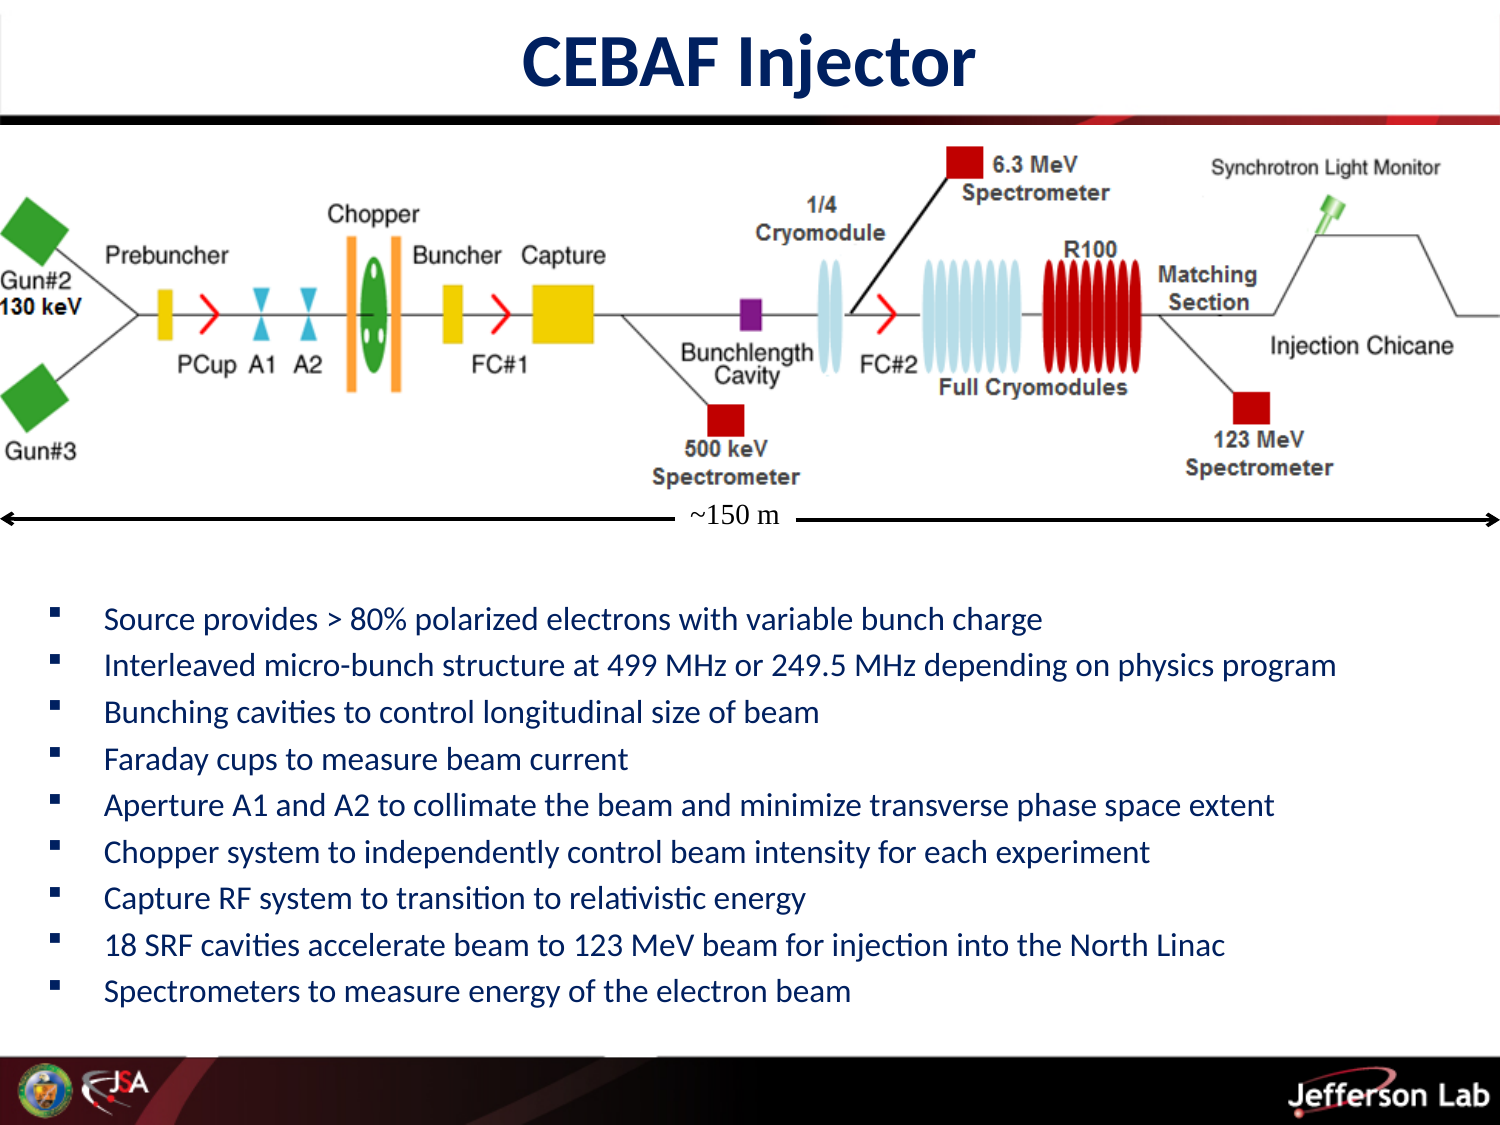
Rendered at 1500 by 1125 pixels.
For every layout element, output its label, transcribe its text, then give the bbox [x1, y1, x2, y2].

list Source provides > 80% polarized electrons with variable bunch charge Interleaved micro-bunch structure at 499 MHz or 249.5 MHz depending on physics program Bunching cavities to control longitudinal size of beam Faraday cups to measure beam current Aperture A1 and A2 to collimate the beam and minimize transverse phase space extent Chopper system to independently control beam intensity for each experiment Capture RF system to transition to relativistic energy 18 SRF cavities accelerate beam to 123 MeV beam for injection into the North Linac Spectrometers to measure energy of the electron beam [32, 589, 1468, 700]
picture [0, 0, 1500, 1125]
title CEBAF Injector [112, 0, 1388, 113]
